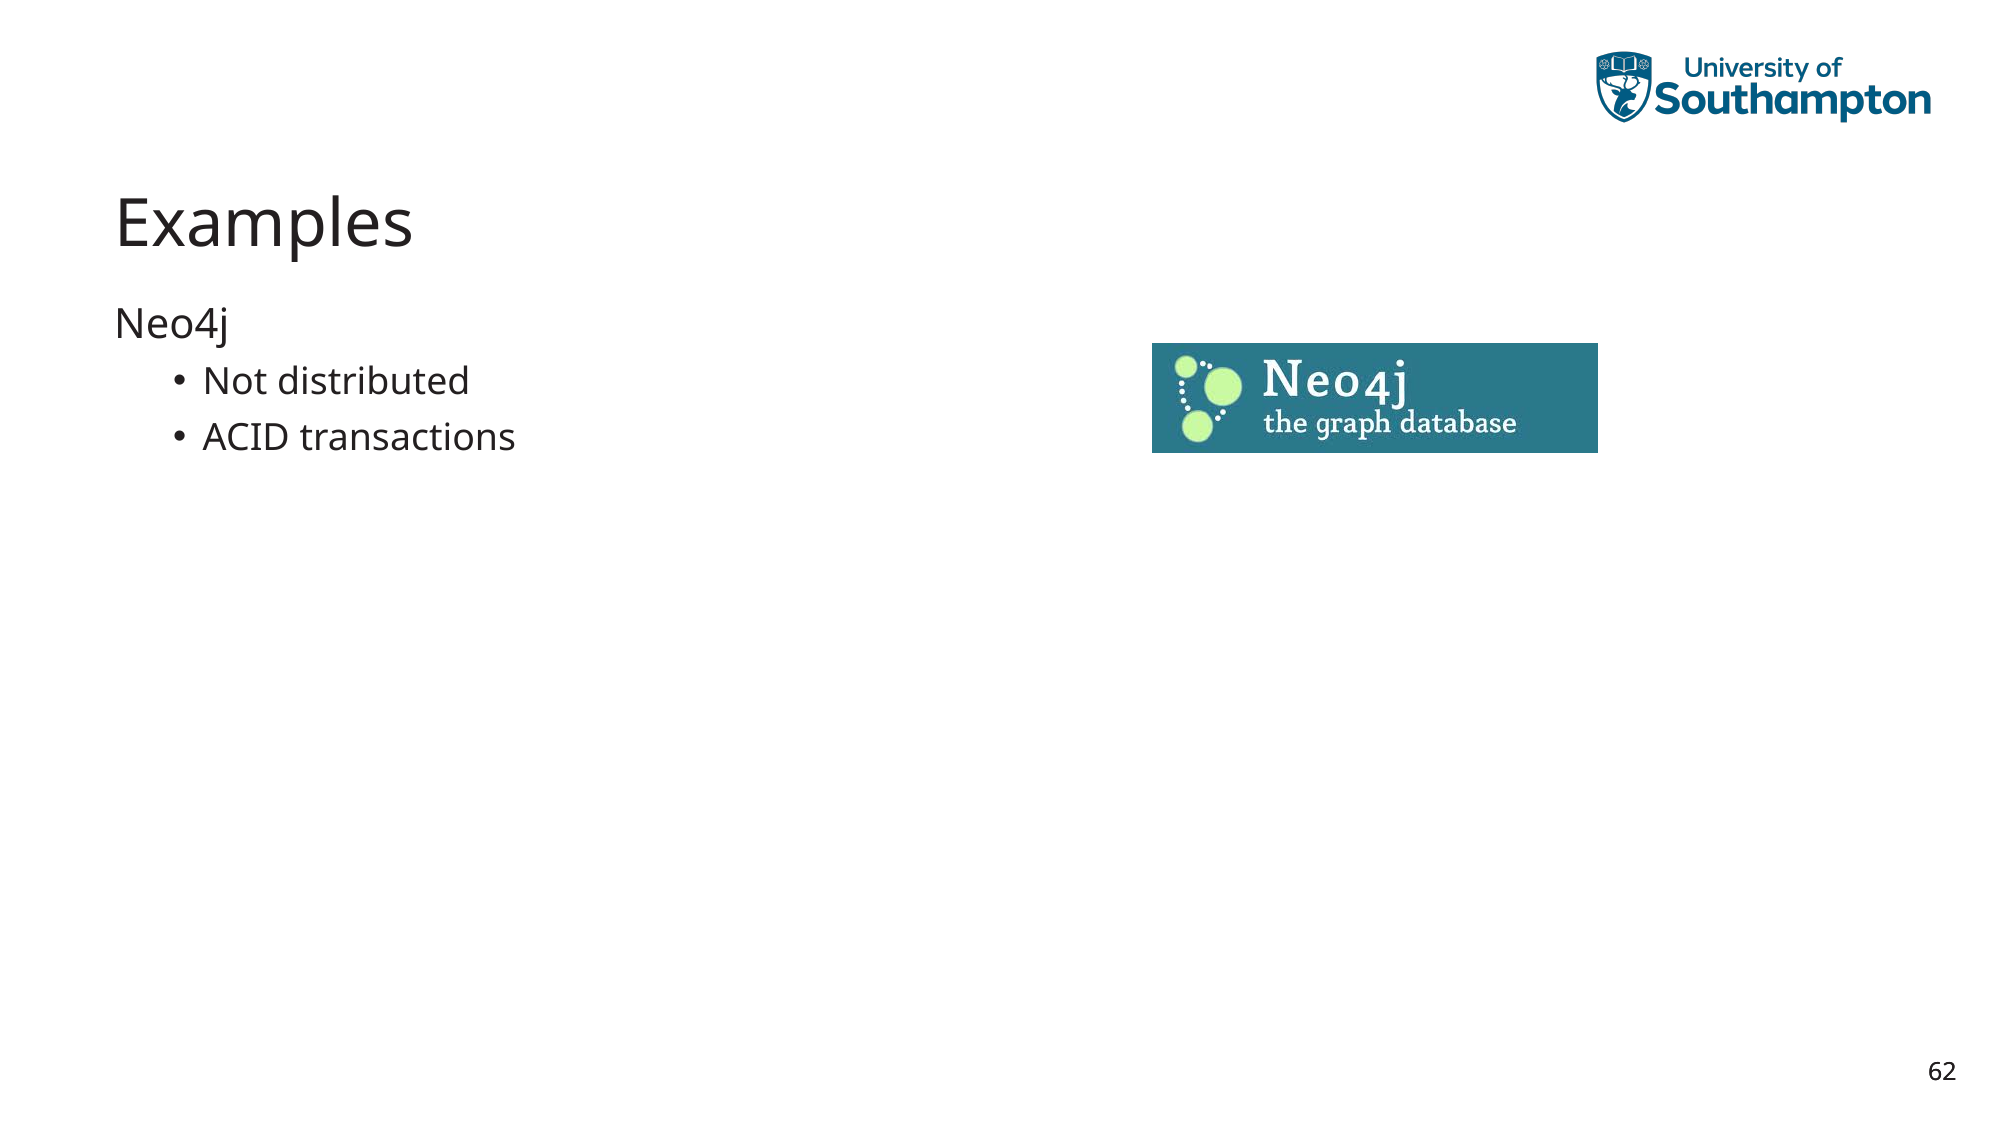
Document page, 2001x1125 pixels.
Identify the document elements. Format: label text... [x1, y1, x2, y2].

picture [1890, 97, 1900, 108]
picture [1626, 76, 1636, 88]
picture [1626, 78, 1648, 111]
picture [1847, 97, 1857, 108]
picture [1689, 97, 1698, 108]
picture [1527, 0, 2000, 220]
list Neo4j Not distributed ACID transactions [102, 290, 1898, 1024]
picture [1600, 80, 1617, 111]
picture [1808, 97, 1815, 113]
picture [1823, 97, 1830, 113]
title Examples [102, 113, 1898, 268]
picture [1152, 343, 1598, 453]
picture [1607, 76, 1624, 88]
picture [1782, 97, 1791, 108]
slide_number 62 [1897, 1046, 1969, 1094]
picture [1758, 97, 1766, 113]
picture [1730, 97, 1736, 113]
